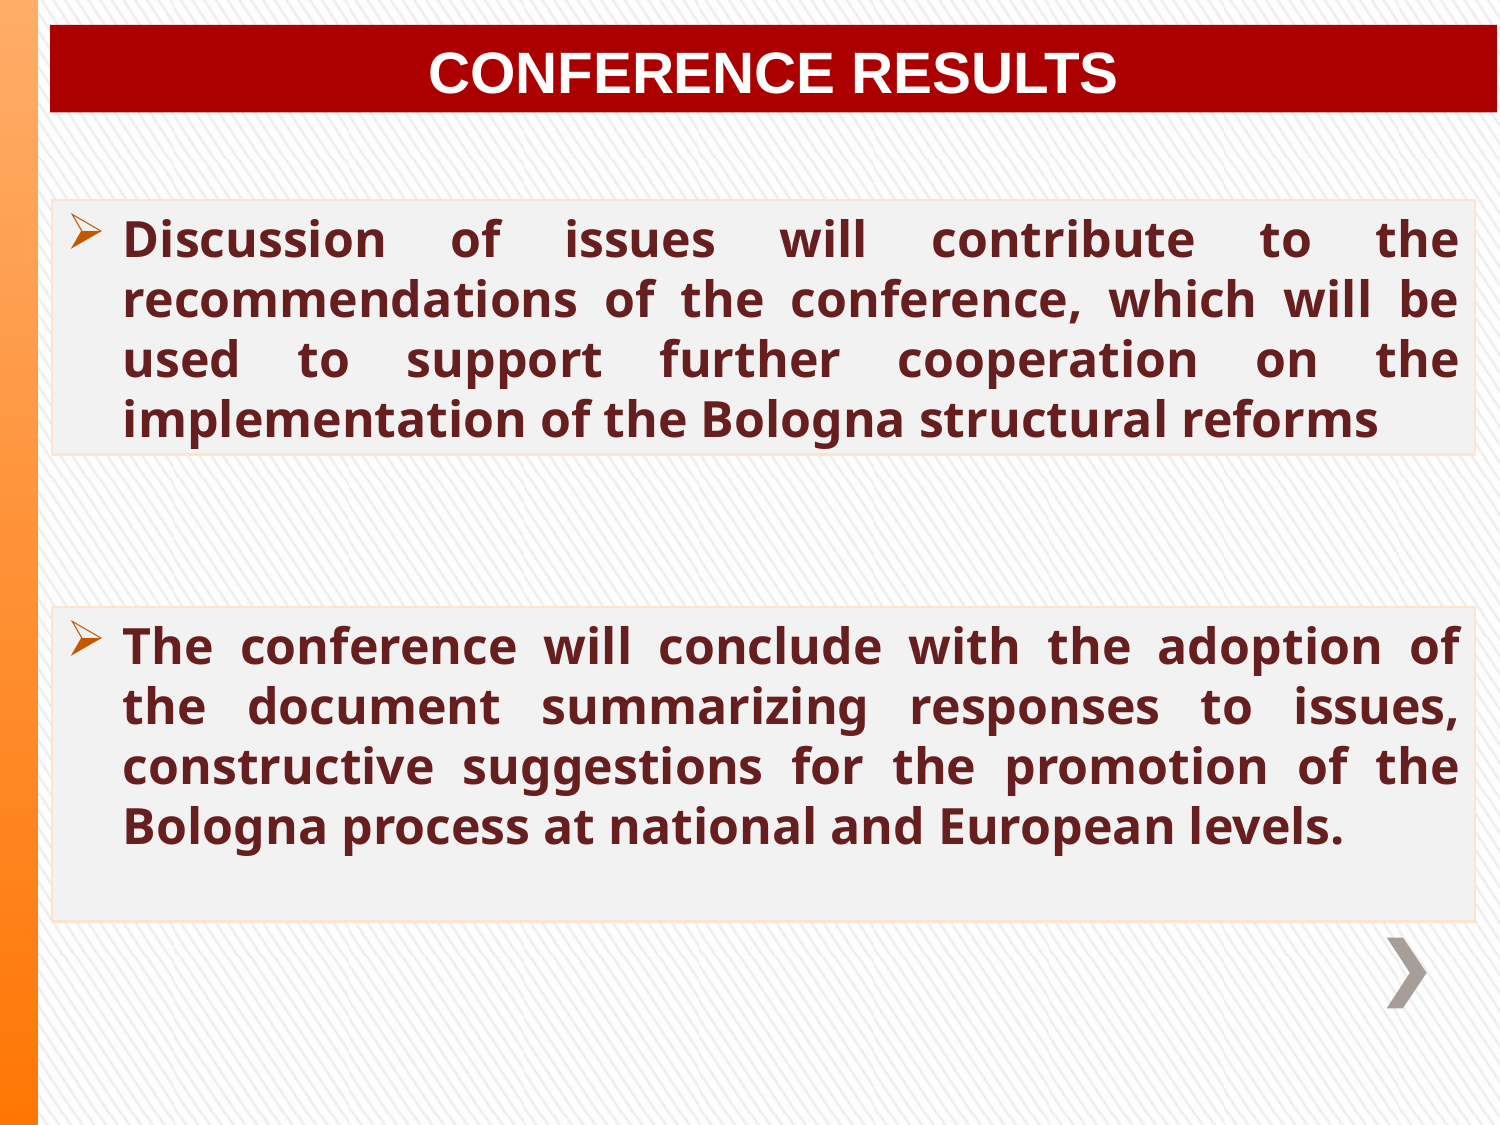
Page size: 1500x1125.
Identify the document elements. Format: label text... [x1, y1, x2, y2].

text_box The conference will conclude with the adoption of the document summarizing responses to issues, constructive suggestions for the promotion of the Bologna process at national and European levels. [51, 606, 1476, 923]
text_box CONFERENCE RESULTS [50, 24, 1497, 113]
text_box Discussion of issues will contribute to the recommendations of the conference, which will be used to support further cooperation on the implementation of the Bologna structural reforms [51, 199, 1476, 456]
